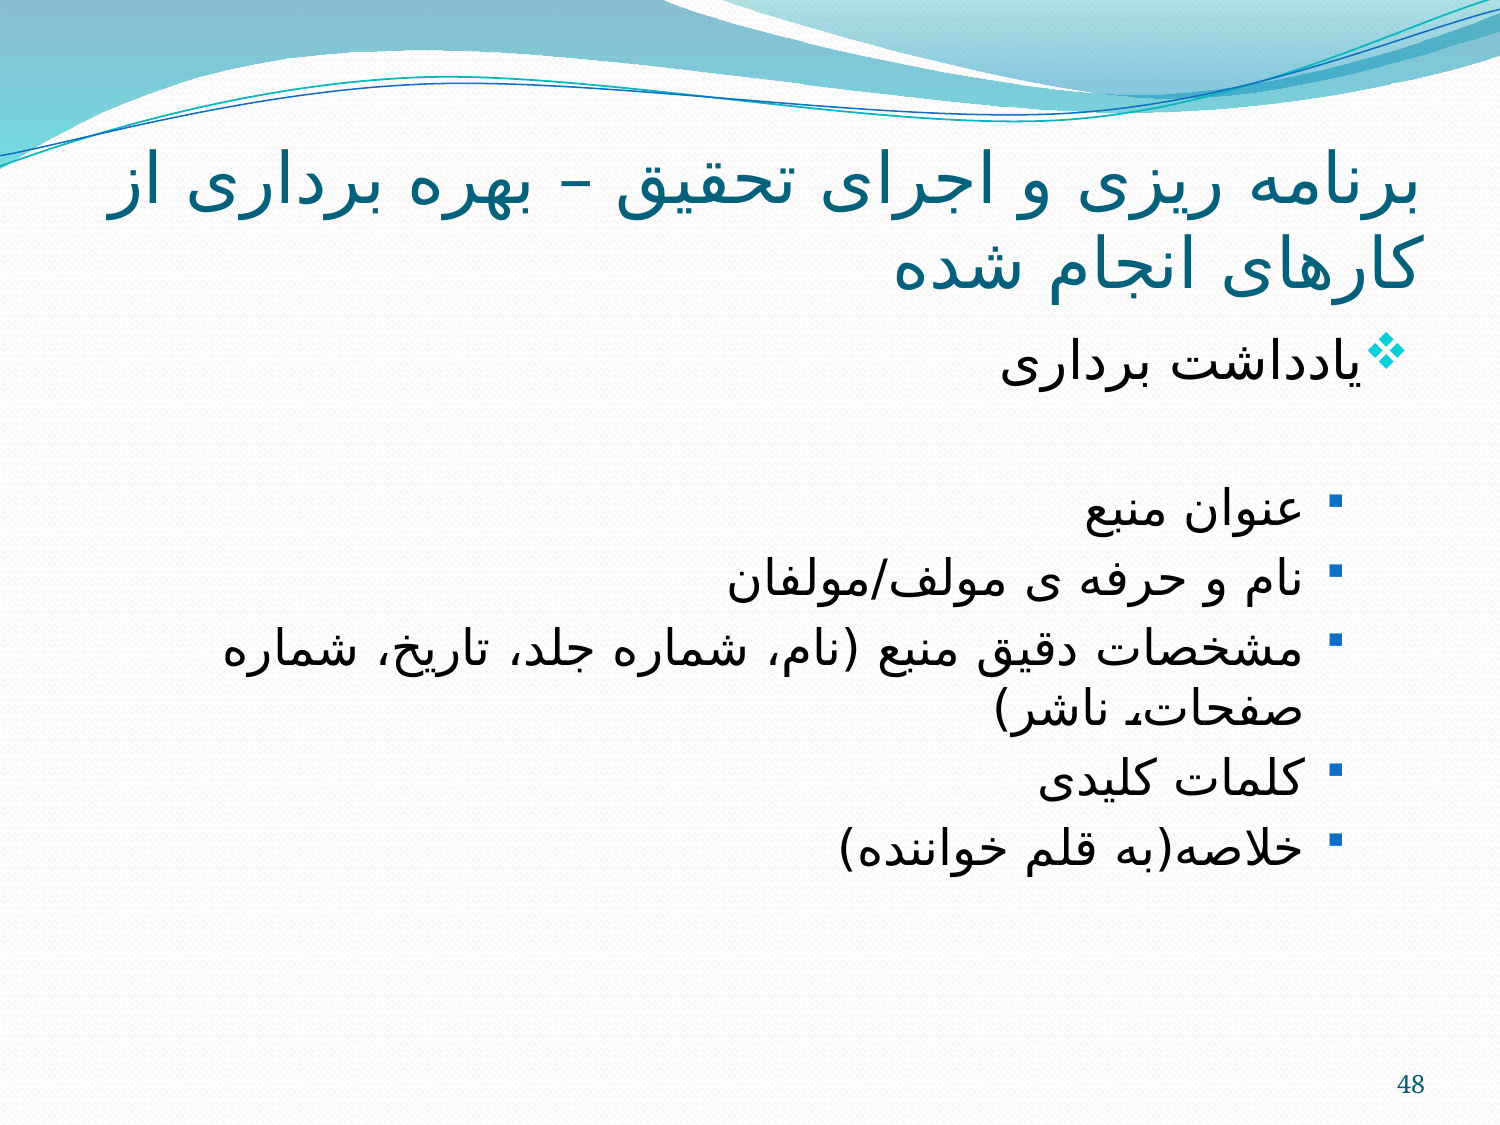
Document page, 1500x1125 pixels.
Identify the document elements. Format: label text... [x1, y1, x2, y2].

list یادداشت برداری عنوان منبع نام و حرفه ی مولف/مولفان مشخصات دقیق منبع (نام، شماره جلد، تاریخ، شماره صفحات، ناشر) کلمات کلیدی خلاصه(به قلم خواننده) [75, 317, 1425, 1038]
slide_number 48 [1299, 1042, 1425, 1103]
title برنامه ریزی و اجرای تحقیق – بهره برداری از کارهای انجام شده [75, 115, 1425, 303]
